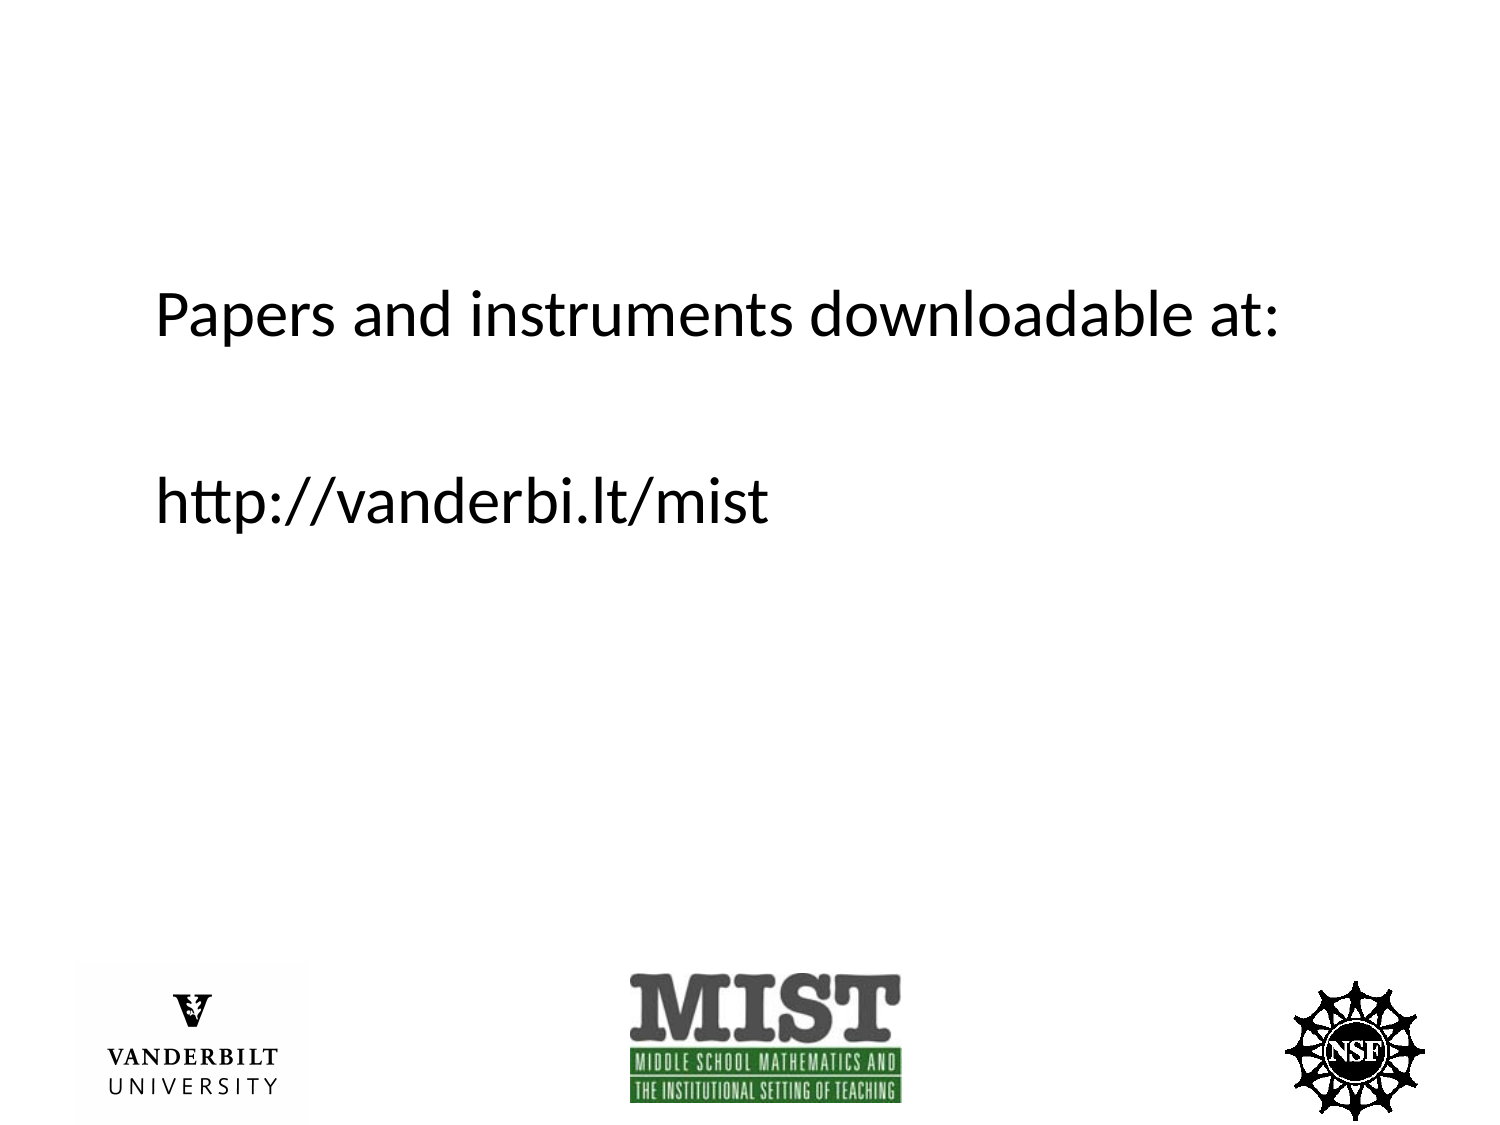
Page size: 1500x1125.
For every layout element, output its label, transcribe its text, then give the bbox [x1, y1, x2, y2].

picture [1285, 1005, 1425, 1121]
picture [75, 1005, 309, 1125]
list Papers and instruments downloadable at: http://vanderbi.lt/mist [75, 262, 1425, 1005]
picture [630, 1005, 902, 1103]
